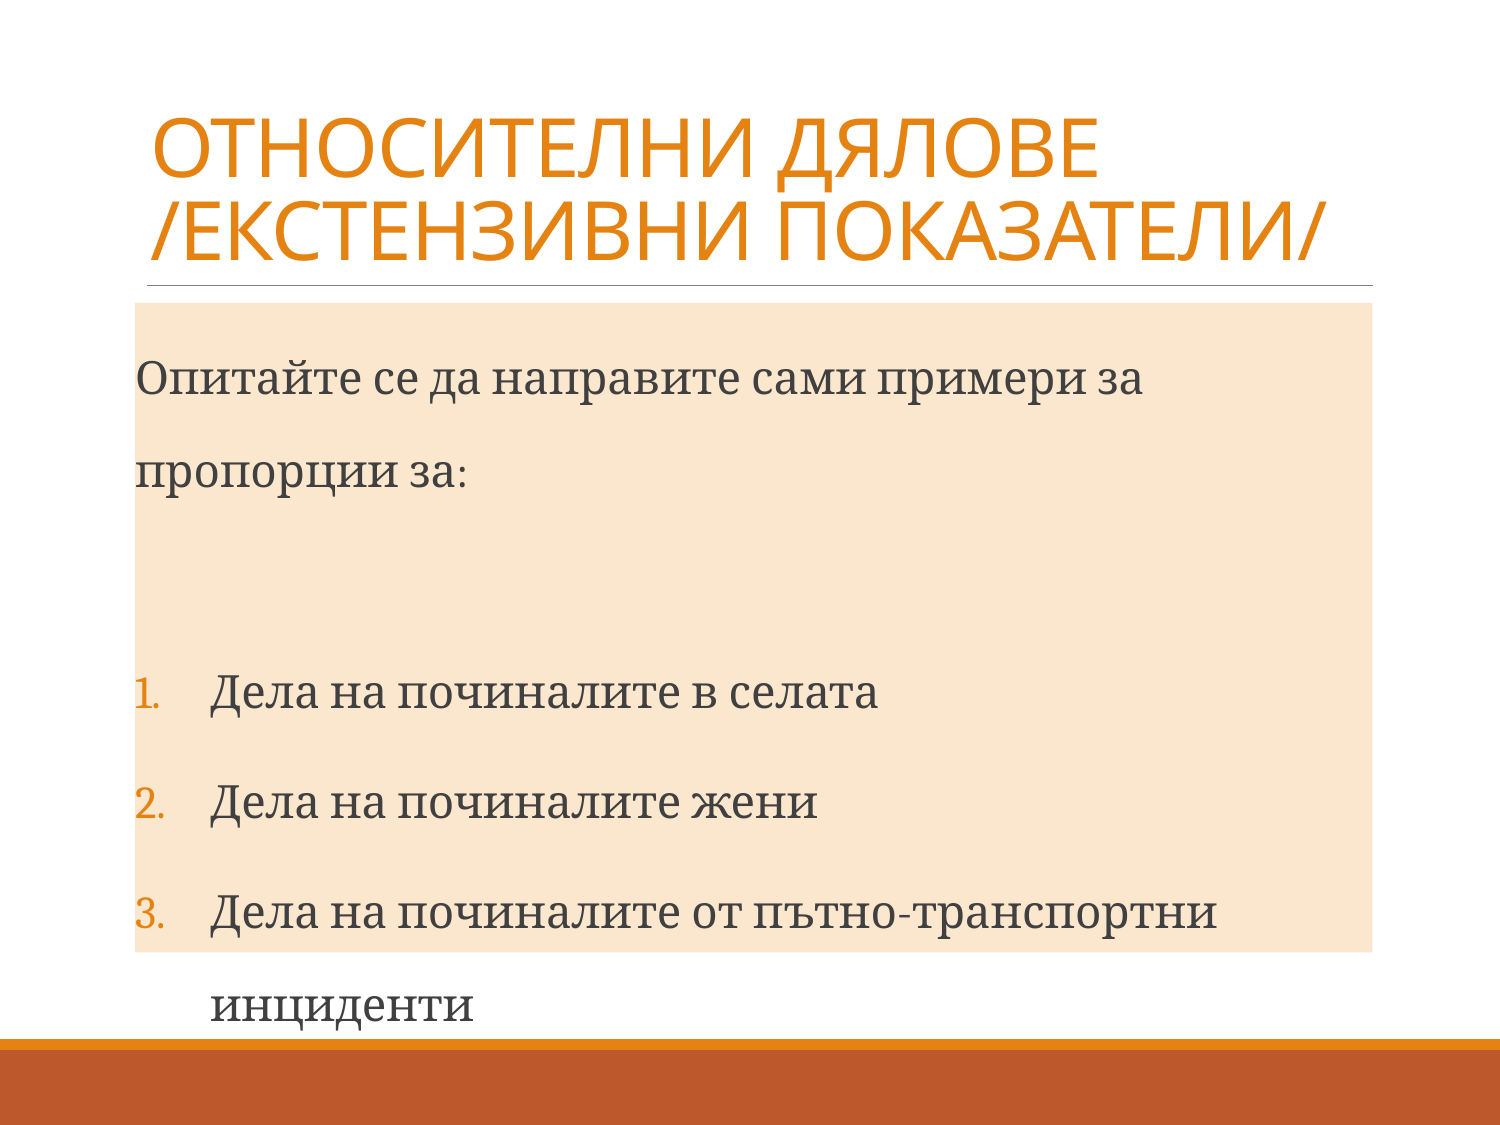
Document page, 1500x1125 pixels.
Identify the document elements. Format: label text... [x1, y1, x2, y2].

title ОТНОСИТЕЛНИ ДЯЛОВЕ /ЕКСТЕНЗИВНИ ПОКАЗАТЕЛИ/ [135, 47, 1373, 285]
list Опитайте се да направите сами примери за пропорции за: Дела на починалите в селата Дела на починалите жени Дела на починалите от пътно-транспортни инциденти [135, 302, 1373, 953]
